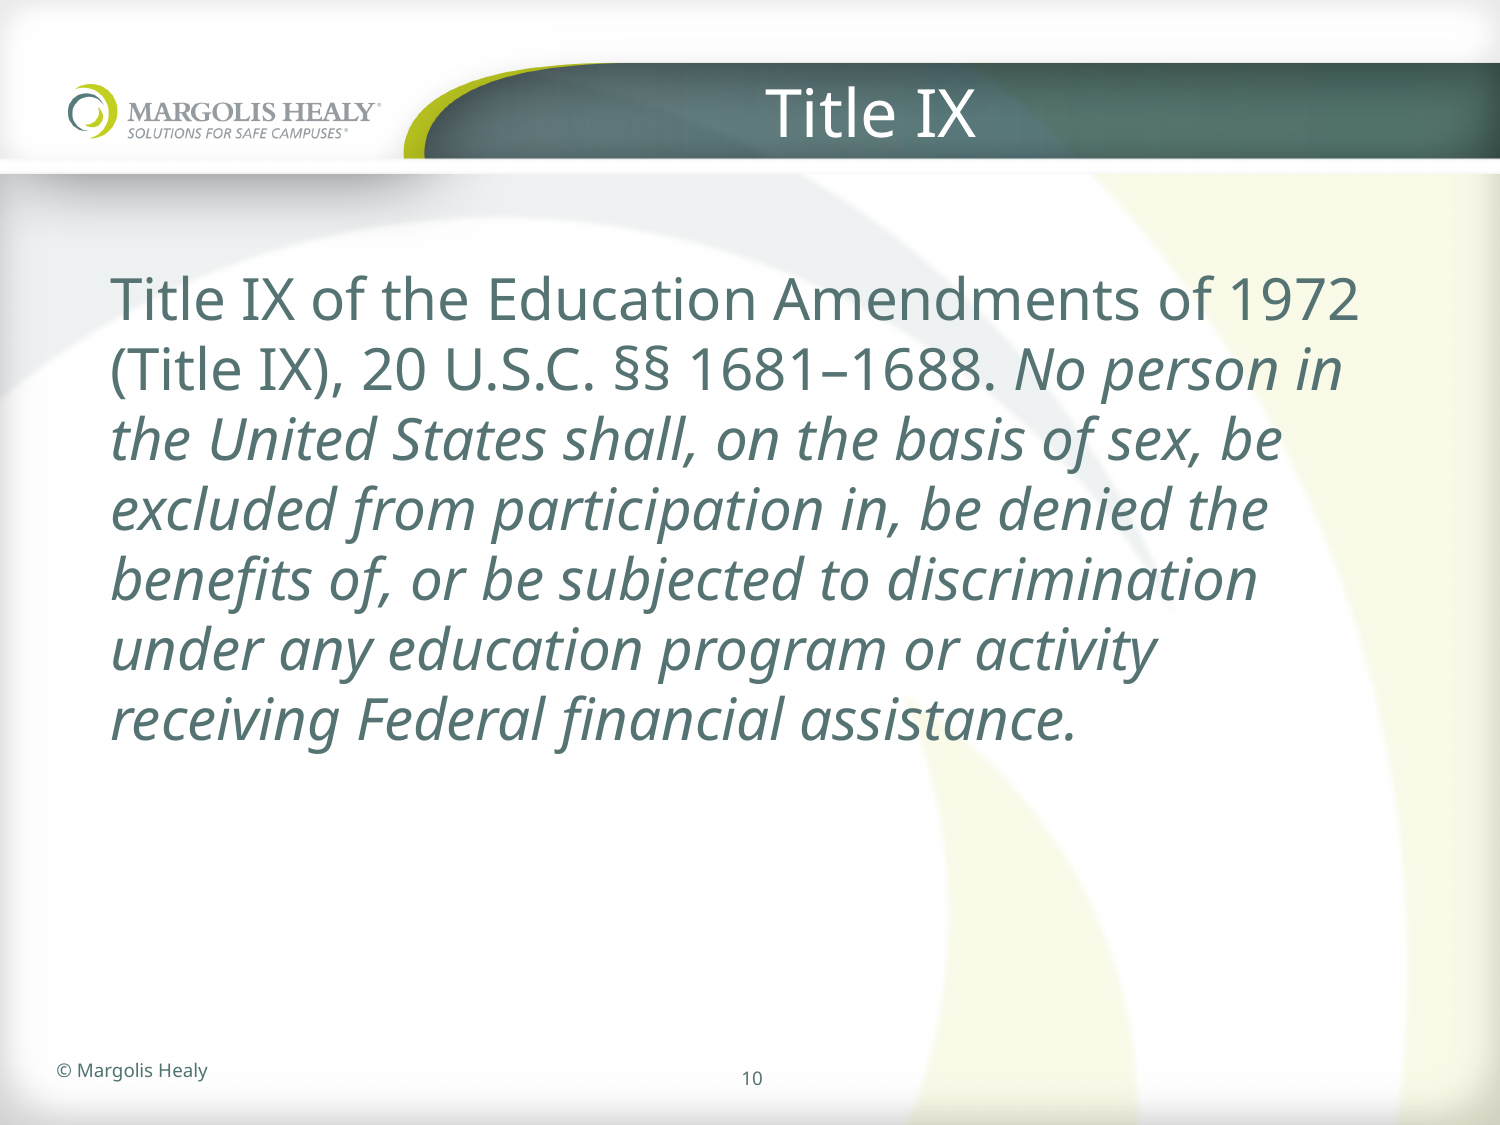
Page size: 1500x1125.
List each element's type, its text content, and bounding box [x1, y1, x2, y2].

text_box 10 [667, 1051, 816, 1112]
list Title IX of the Education Amendments of 1972 (Title IX), 20 U.S.C. §§ 1681–1688. No person in the United States shall, on the basis of sex, be excluded from participation in, be denied the benefits of, or be subjected to discrimination under any education program or activity receiving Federal financial assistance. [95, 254, 1404, 986]
picture [0, 0, 1500, 1125]
title Title IX [750, 73, 1500, 158]
